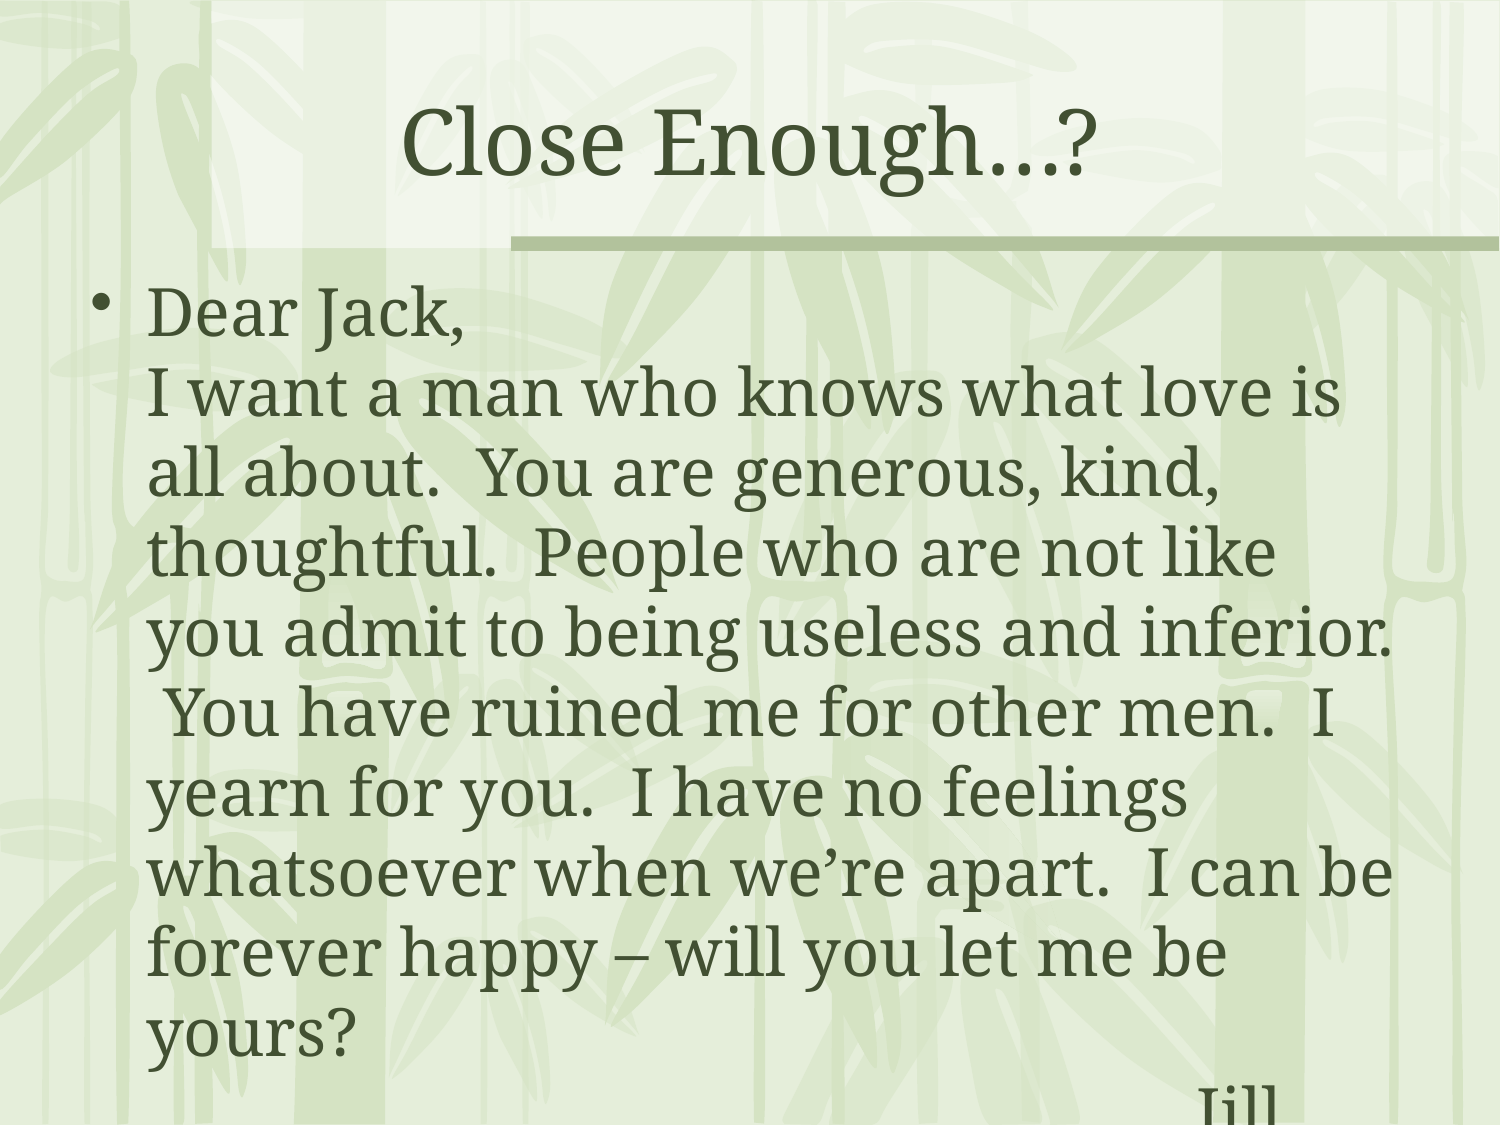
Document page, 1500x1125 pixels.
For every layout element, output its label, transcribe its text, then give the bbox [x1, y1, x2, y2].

list Dear Jack, I want a man who knows what love is all about. You are generous, kind, thoughtful. People who are not like you admit to being useless and inferior. You have ruined me for other men. I yearn for you. I have no feelings whatsoever when we’re apart. I can be forever happy – will you let me be yours? Jill [75, 262, 1425, 1005]
title Close Enough…? [75, 45, 1425, 233]
